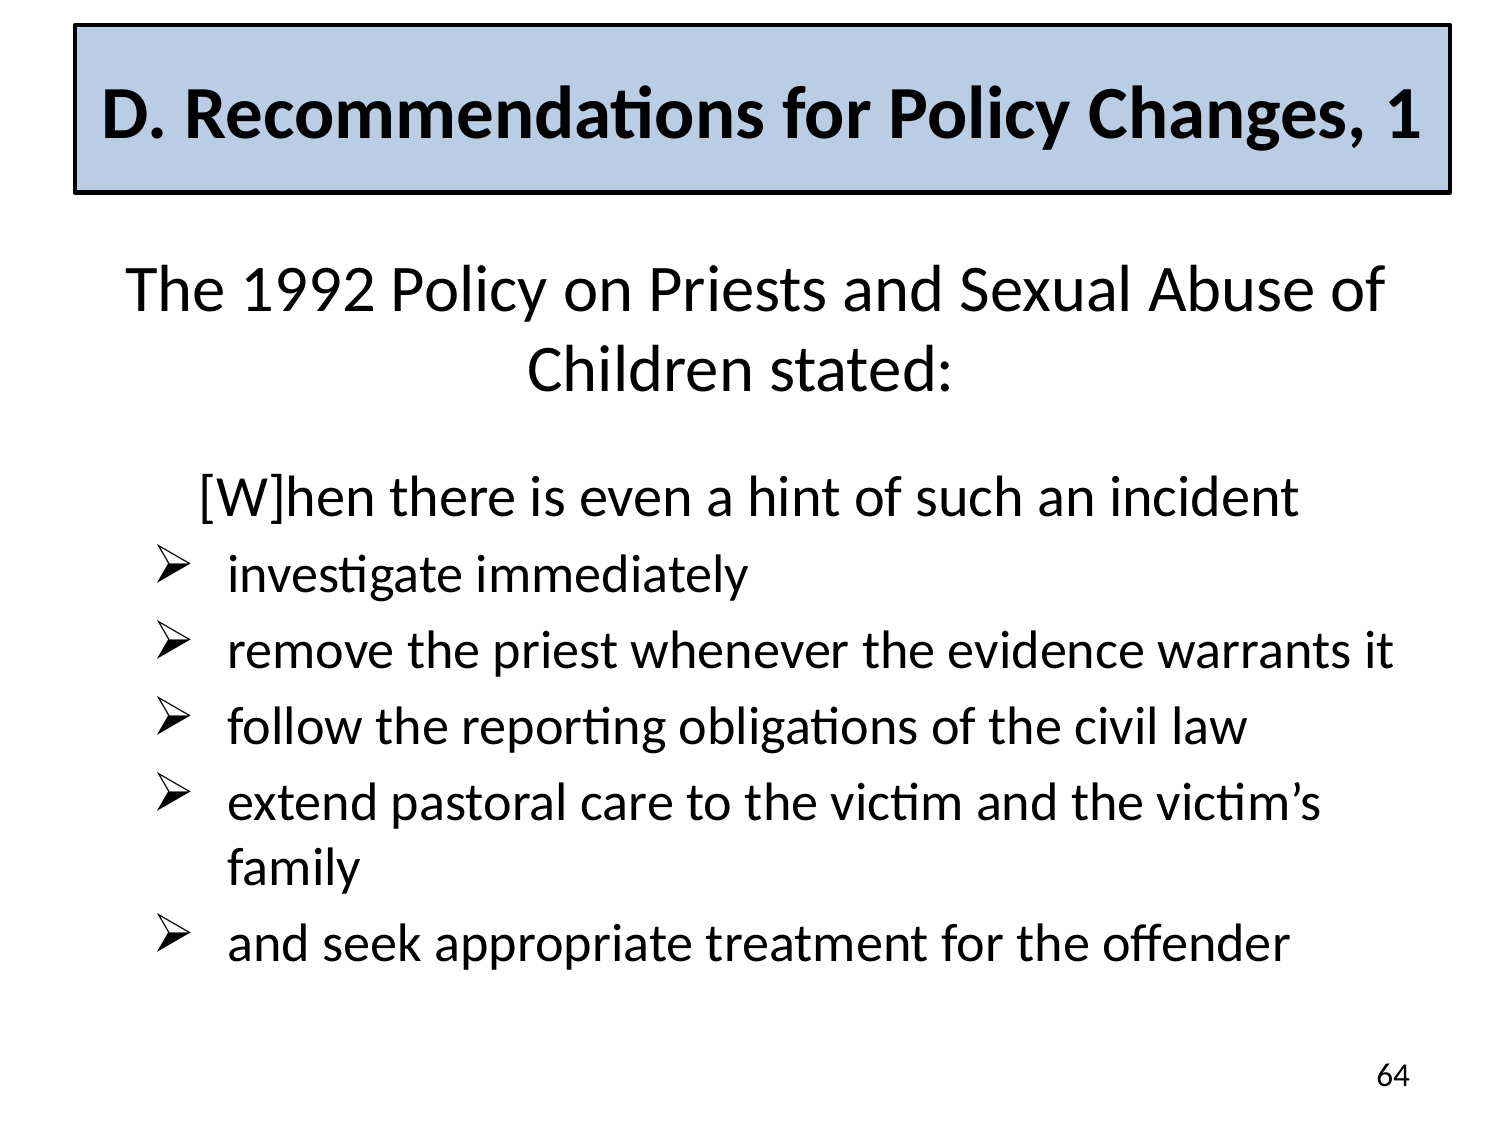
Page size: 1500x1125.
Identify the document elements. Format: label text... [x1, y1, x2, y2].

title D. Recommendations for Policy Changes, 1 [75, 24, 1450, 193]
slide_number 64 [1074, 1042, 1425, 1103]
list The 1992 Policy on Priests and Sexual Abuse of Children stated: [W]hen there is even a hint of such an incident investigate immediately remove the priest whenever the evidence warrants it follow the reporting obligations of the civil law extend pastoral care to the victim and the victim’s family and seek appropriate treatment for the offender [62, 237, 1450, 1063]
